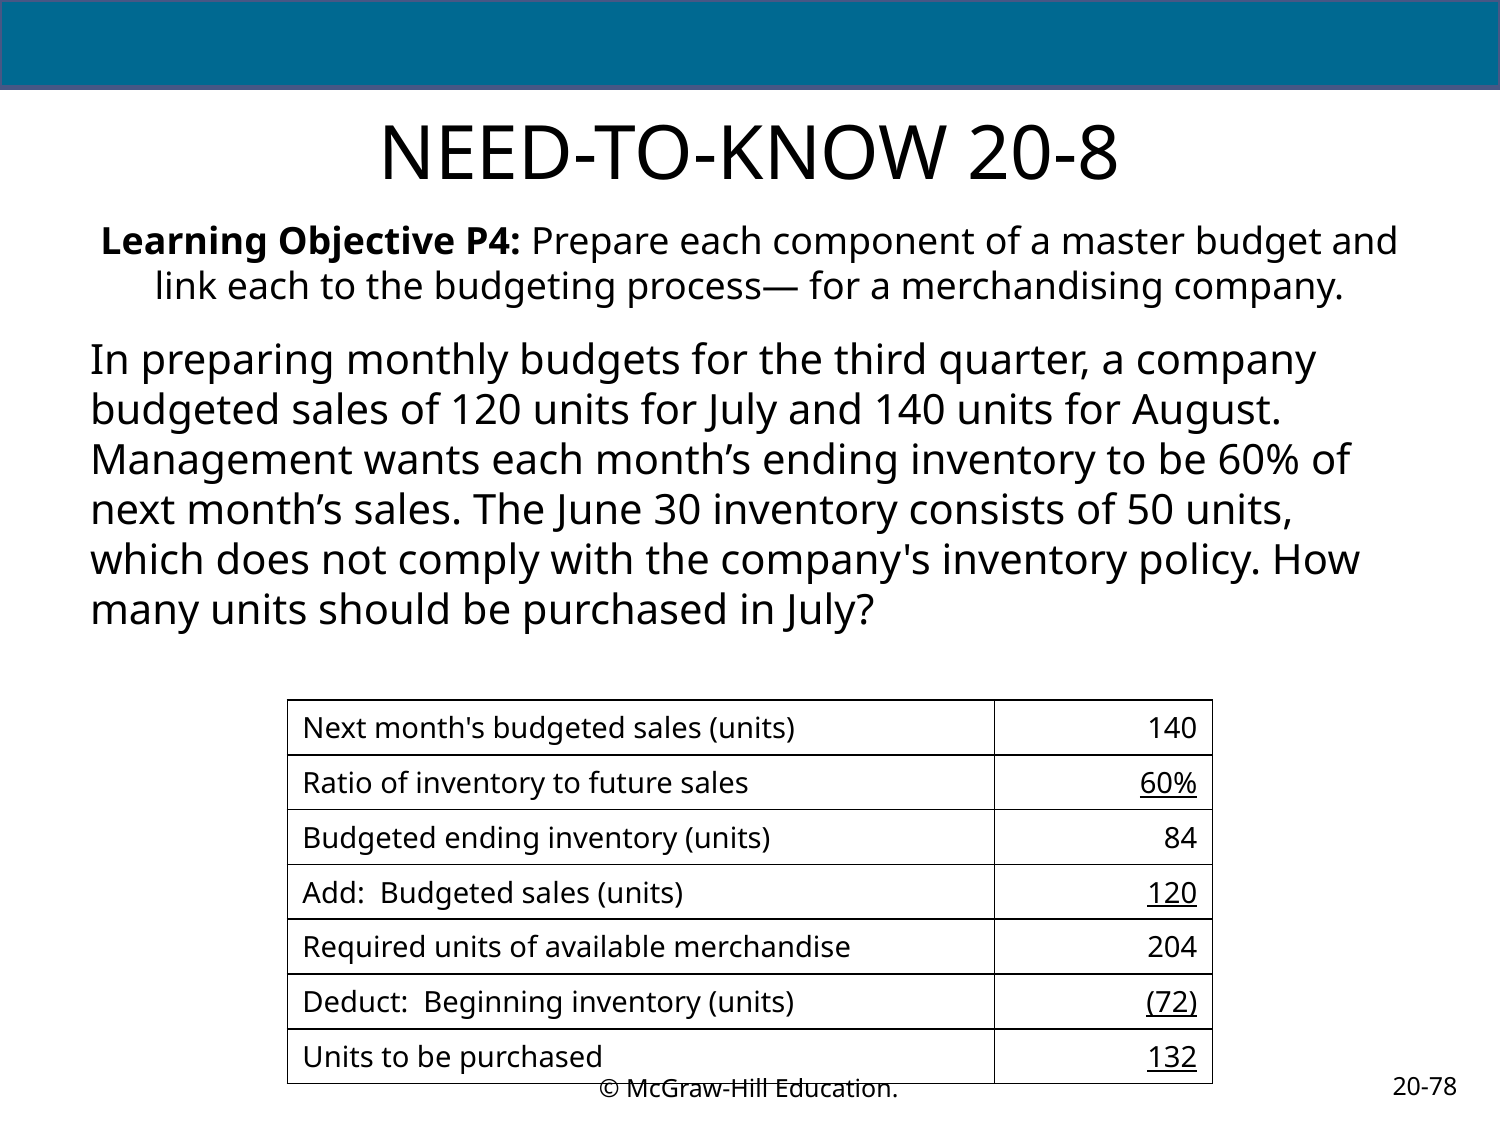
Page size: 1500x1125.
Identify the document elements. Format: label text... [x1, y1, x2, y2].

table_cell 84 [995, 810, 1212, 864]
table_cell Ratio of inventory to future sales [288, 756, 994, 809]
table_cell 132 [995, 1030, 1212, 1083]
table_cell (72) [995, 975, 1212, 1028]
table_cell 60% [995, 756, 1212, 809]
list In preparing monthly budgets for the third quarter, a company budgeted sales of 120 units for July and 140 units for August. Management wants each month’s ending inventory to be 60% of next month’s sales. The June 30 inventory consists of 50 units, which does not comply with the company's inventory policy. How many units should be purchased in July? [74, 324, 1426, 651]
table_cell 120 [995, 865, 1212, 918]
table_cell Budgeted ending inventory (units) [288, 810, 994, 864]
table_header 140 [995, 701, 1212, 754]
table_cell Required units of available merchandise [288, 920, 994, 973]
table_cell 204 [995, 920, 1212, 973]
table_cell Add: Budgeted sales (units) [288, 865, 994, 918]
table_header Next month's budgeted sales (units) [288, 701, 994, 754]
title NEED-TO-KNOW 20-8 [0, 87, 1500, 213]
list Learning Objective P4: Prepare each component of a master budget and link each to the budgeting process— for a merchandising company. [49, 212, 1451, 313]
table_cell Deduct: Beginning inventory (units) [288, 975, 994, 1028]
table_cell Units to be purchased [288, 1030, 994, 1083]
